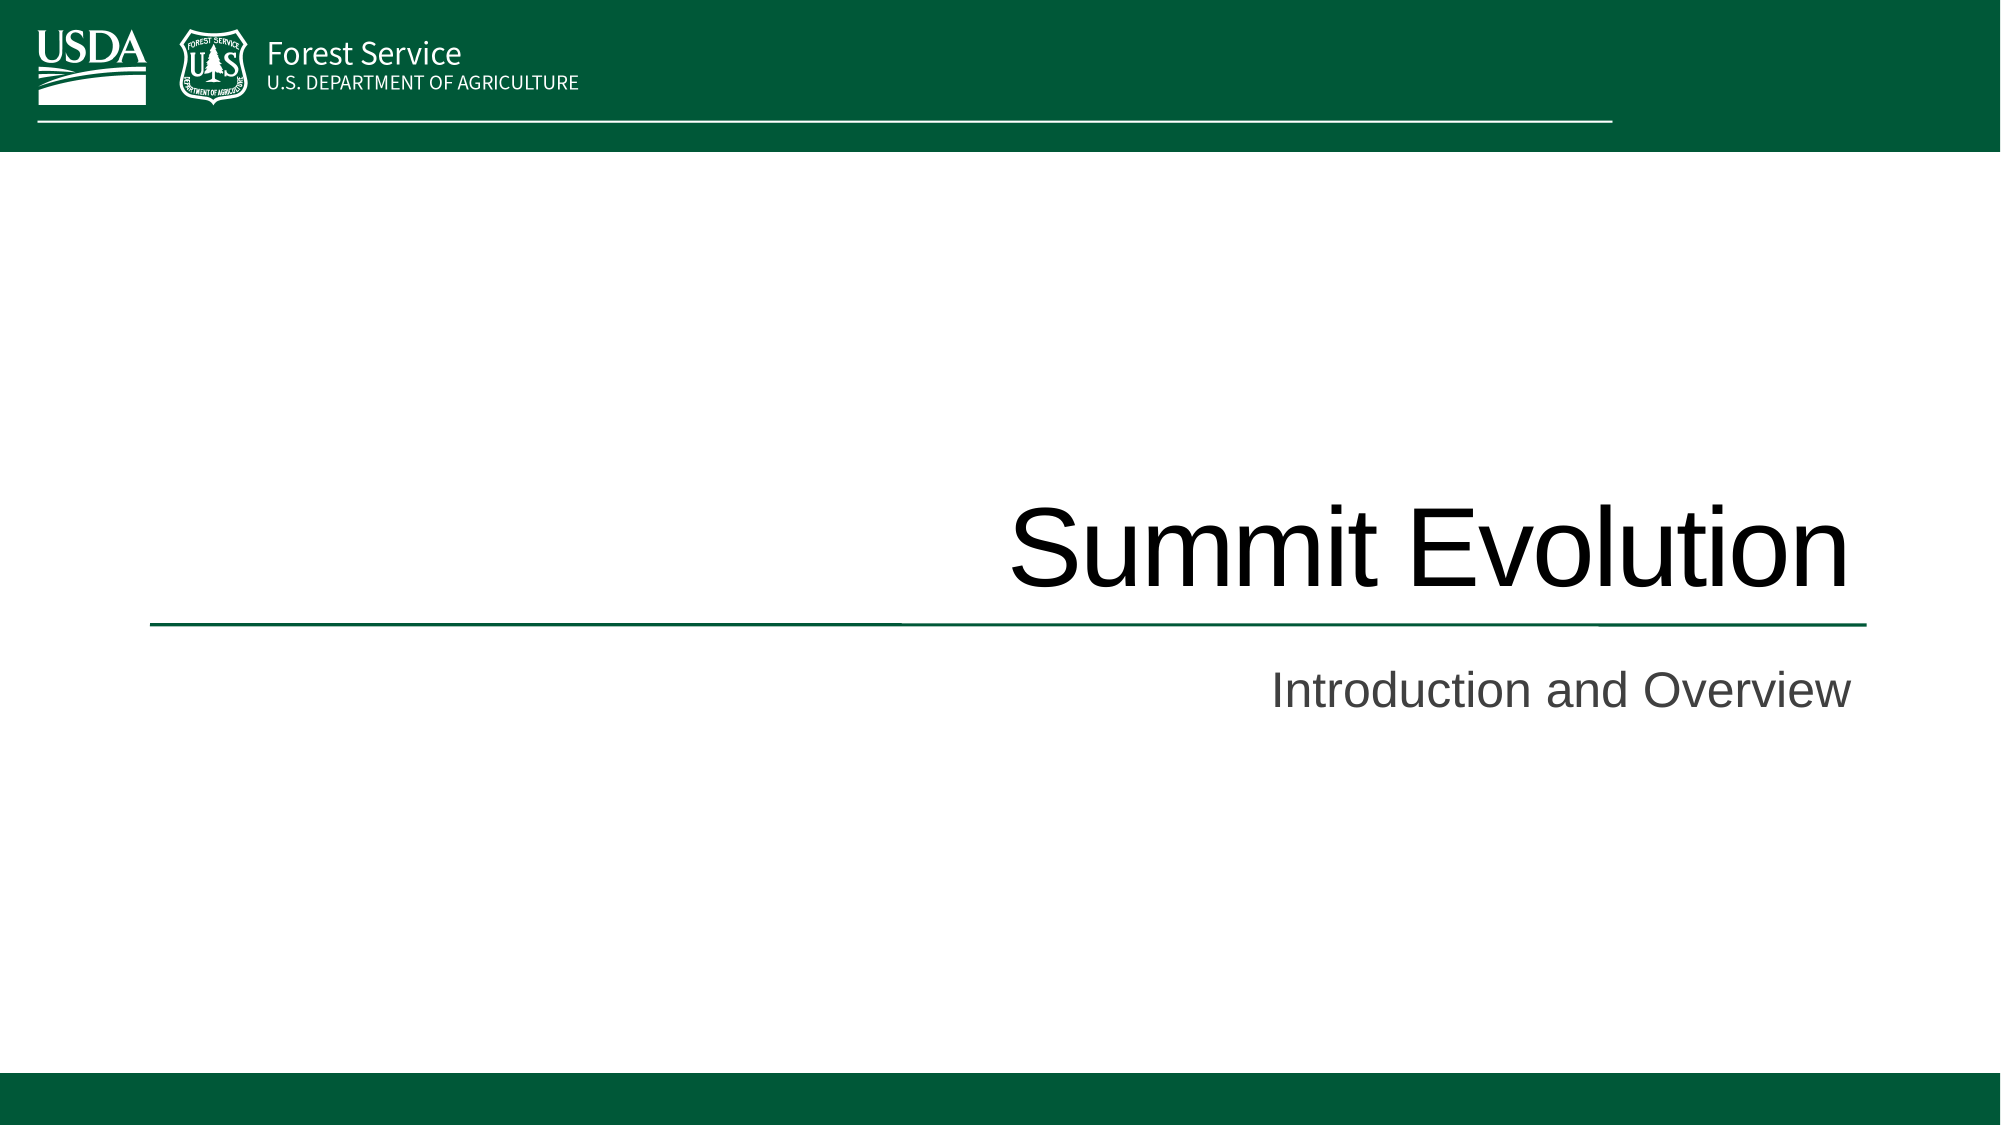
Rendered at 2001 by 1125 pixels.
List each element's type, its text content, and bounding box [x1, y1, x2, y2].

picture [0, 0, 1650, 126]
subtitle Introduction and Overview [150, 650, 1867, 938]
title Summit Evolution [150, 299, 1867, 617]
